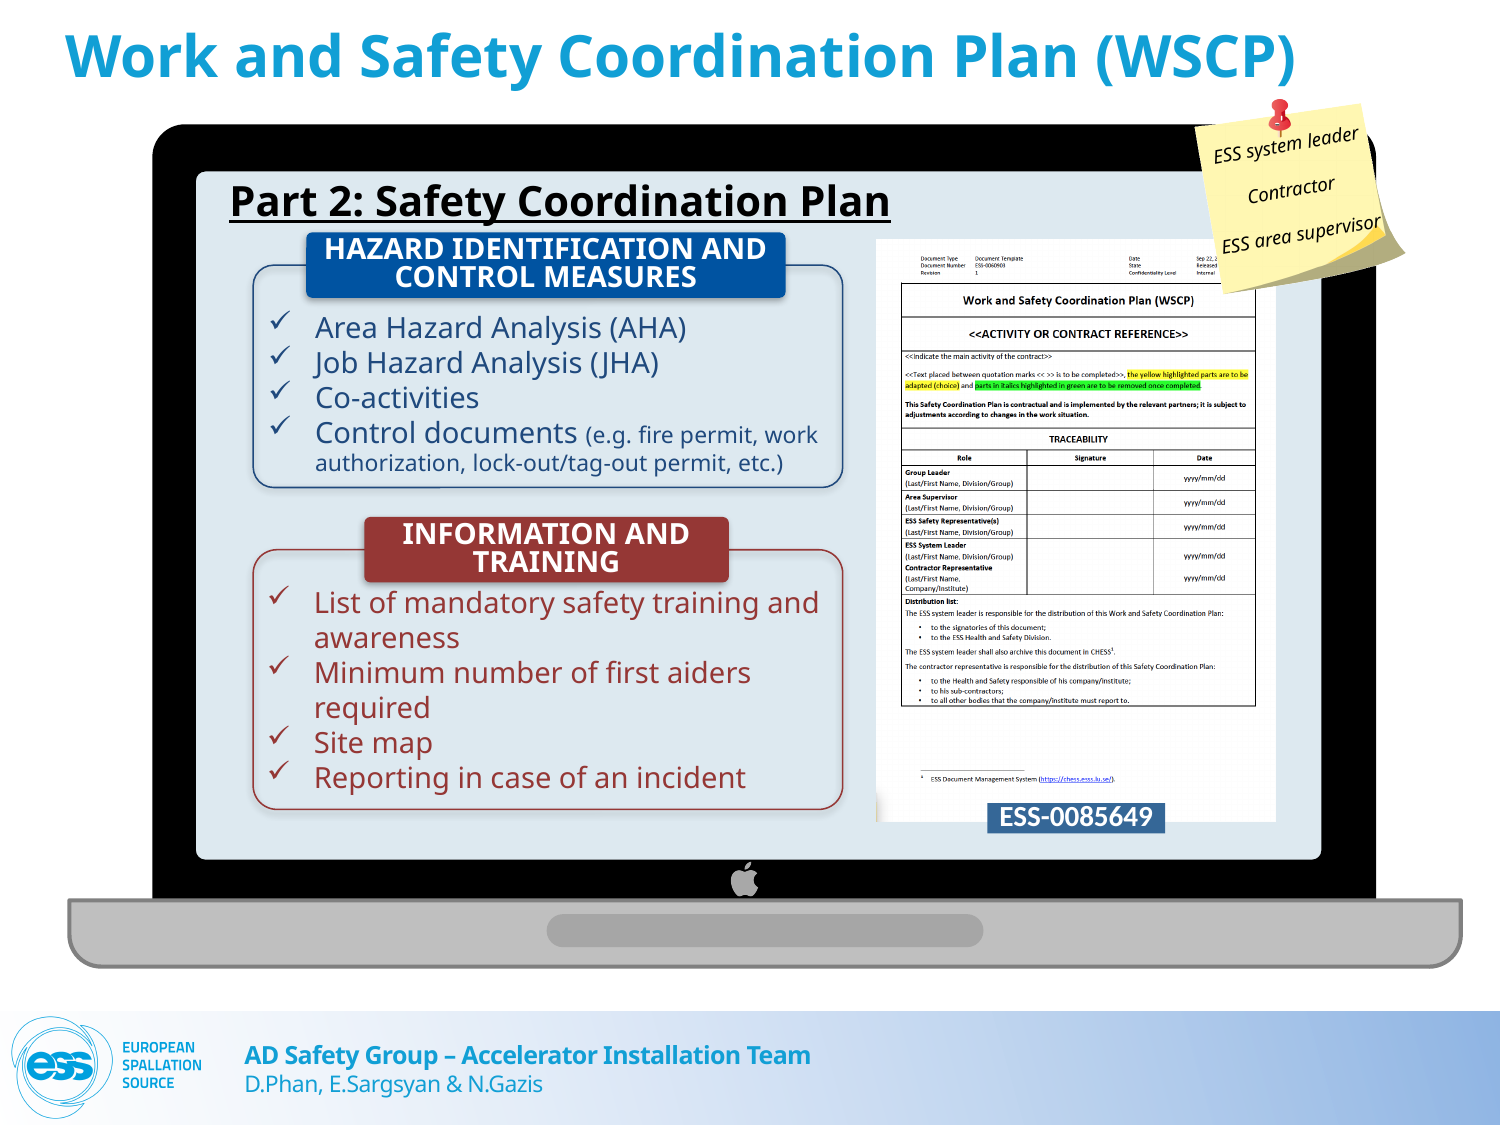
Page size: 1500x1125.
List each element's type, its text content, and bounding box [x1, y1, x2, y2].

text_box [786, 264, 844, 471]
picture [11, 1016, 201, 1119]
picture [703, 849, 786, 909]
text_box [252, 548, 844, 794]
picture [876, 239, 1277, 822]
text_box Work and Safety Coordination Plan (WSCP) [50, 12, 1471, 97]
text_box [258, 802, 838, 811]
text_box [791, 309, 1379, 898]
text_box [1152, 89, 1448, 302]
text_box [252, 264, 304, 472]
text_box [69, 900, 1461, 967]
text_box [150, 122, 1147, 898]
text_box [261, 484, 835, 489]
text_box [199, 174, 1319, 857]
text_box List of mandatory safety training and awareness Minimum number of first aiders required Site map Reporting in case of an incident [251, 620, 842, 802]
text_box Part 2: Safety Coordination Plan [214, 167, 1147, 233]
text_box HAZARD IDENTIFICATION AND CONTROL MEASURES [305, 231, 787, 299]
text_box Area Hazard Analysis (AHA) Job Hazard Analysis (JHA) Co-activities Control documents (e.g. fire permit, work authorization, lock-out/tag-out permit, etc.) [253, 302, 843, 484]
text_box INFORMATION AND TRAINING [363, 516, 730, 584]
text_box ESS-0085649 [987, 829, 1166, 834]
